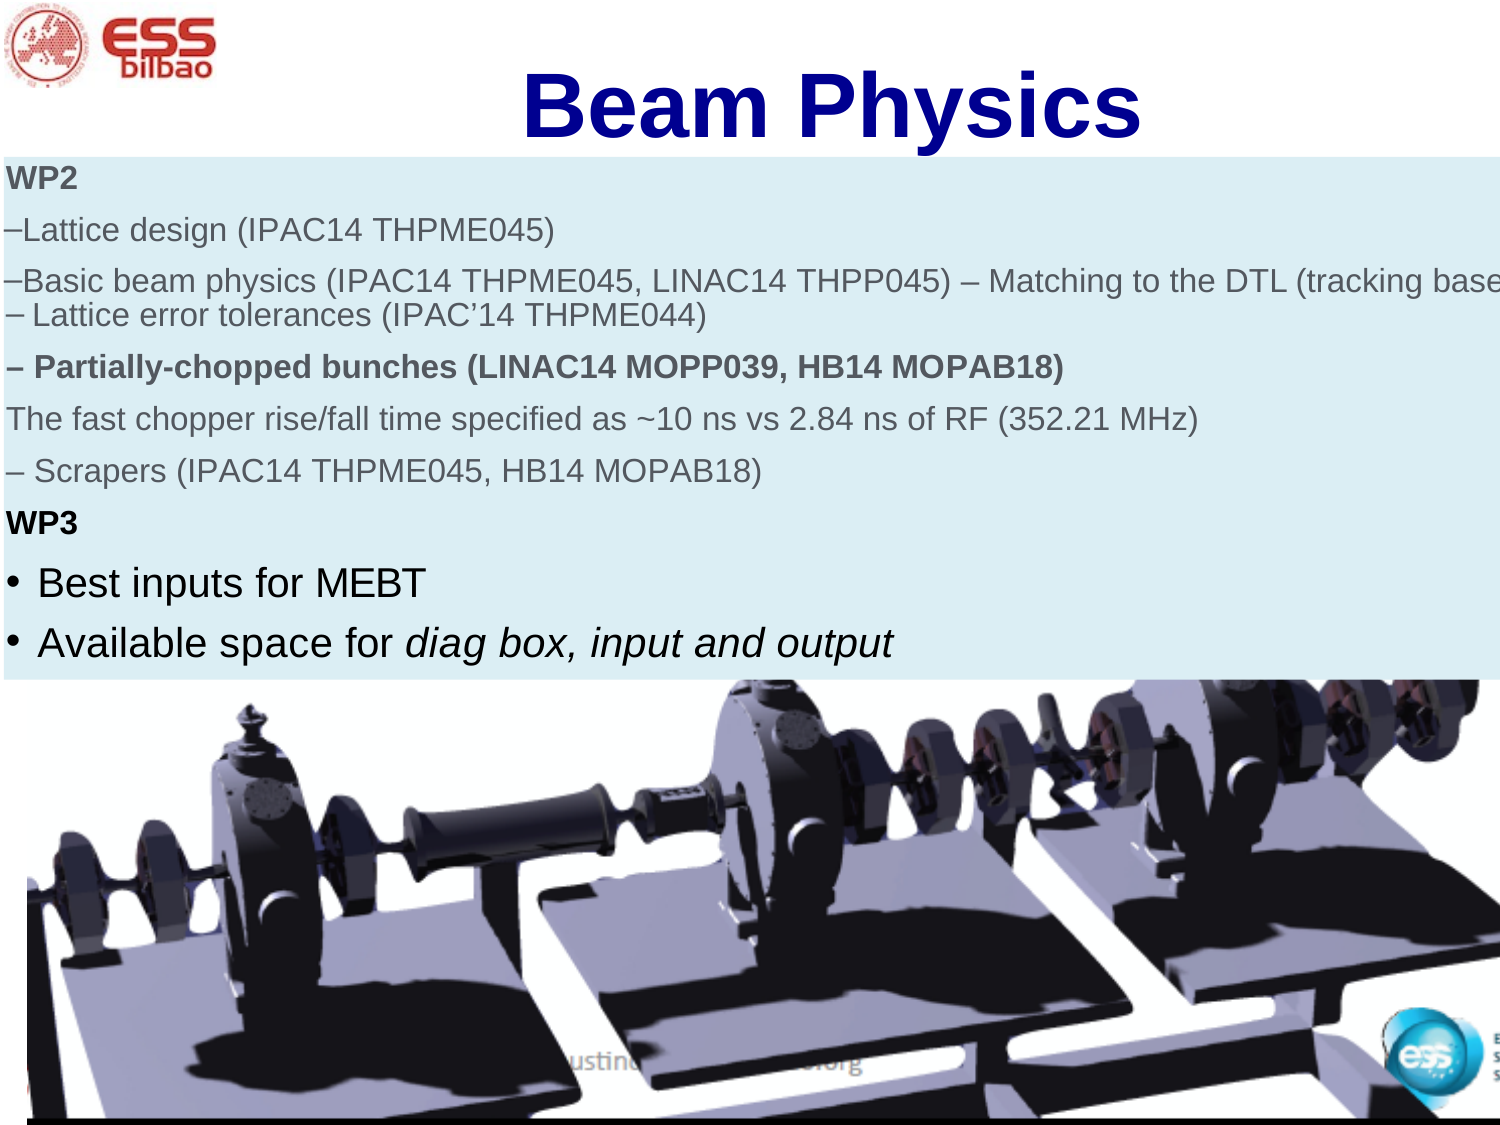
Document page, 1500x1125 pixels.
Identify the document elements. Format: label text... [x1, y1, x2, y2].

picture [27, 625, 1500, 1125]
title Beam Physics [419, 0, 1415, 156]
text_box [4, 2, 217, 89]
text_box WP2 Lattice design (IPAC14 THPME045) Basic beam physics (IPAC14 THPME045, LINAC14 THPP045) – Matching to the DTL (tracking based) Lattice error tolerances (IPAC’14 THPME044) – Partially-chopped bunches (LINAC14 MOPP039, HB14 MOPAB18) The fast chopper rise/fall time specified as ~10 ns vs 2.84 ns of RF (352.21 MHz) – Scrapers (IPAC14 THPME045, HB14 MOPAB18) WP3 Best inputs for MEBT Available space for diag box, input and output [3, 156, 1500, 680]
